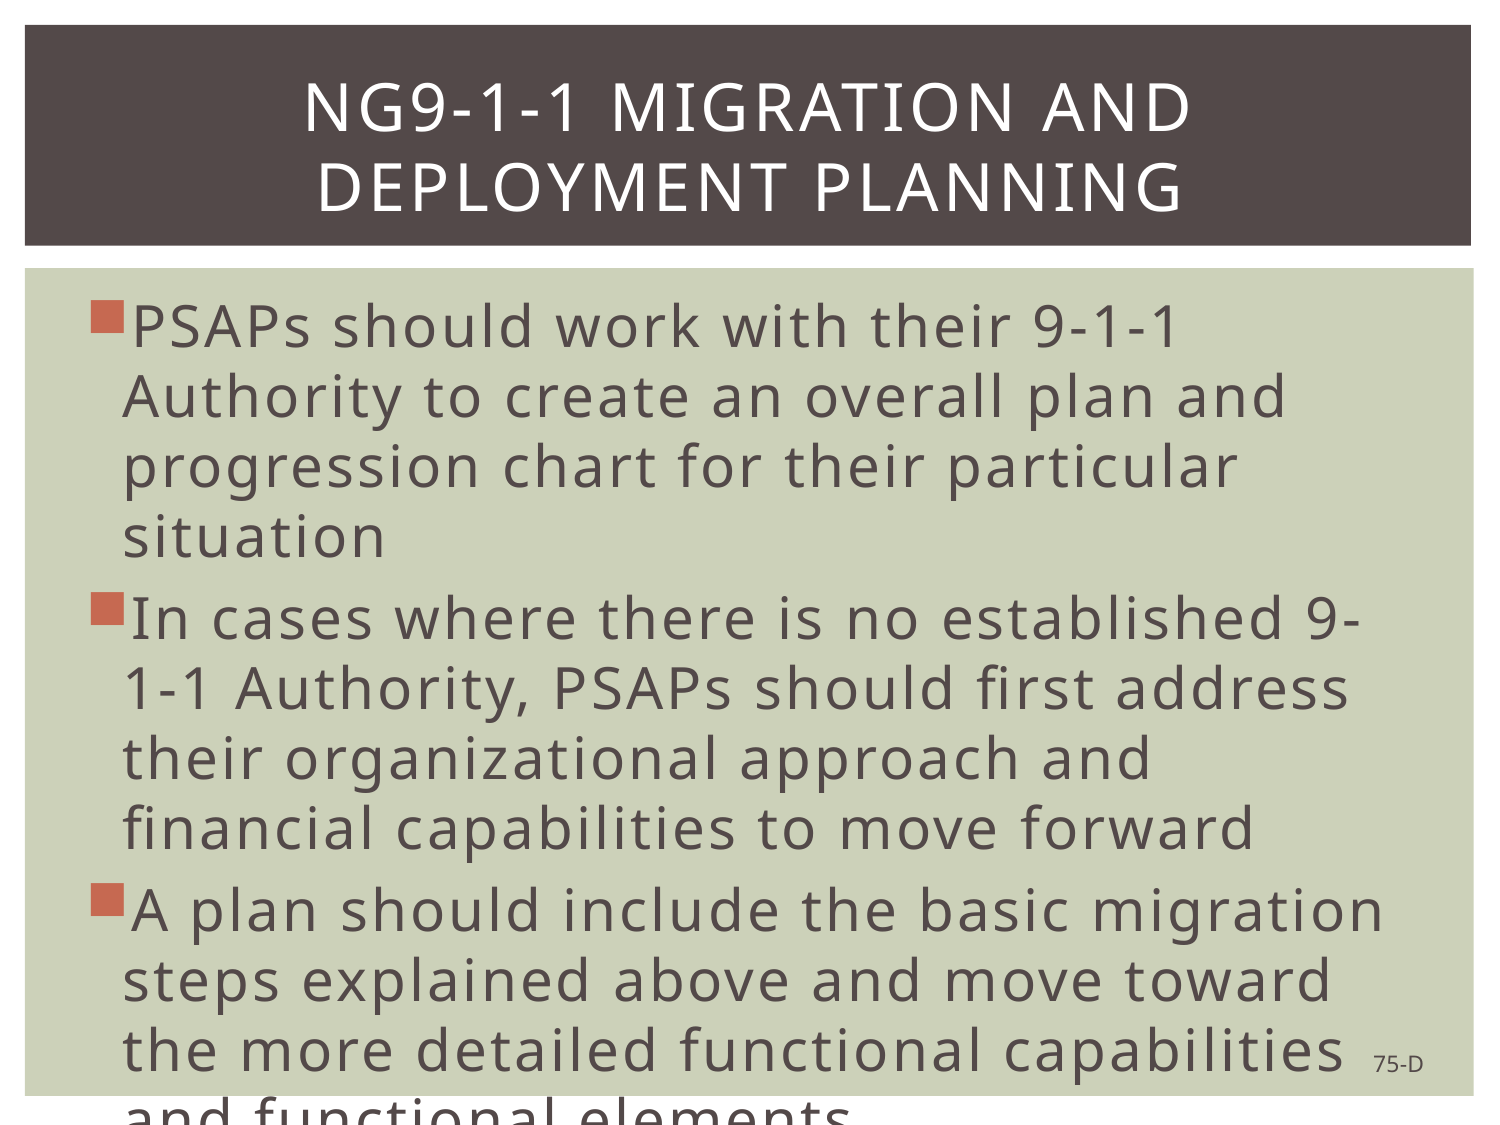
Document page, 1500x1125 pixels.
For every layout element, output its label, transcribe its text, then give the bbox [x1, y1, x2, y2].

title Ng9-1-1 migration and deployment planning [62, 58, 1438, 232]
list PSAPs should work with their 9-1-1 Authority to create an overall plan and progression chart for their particular situation In cases where there is no established 9-1-1 Authority, PSAPs should first address their organizational approach and financial capabilities to move forward A plan should include the basic migration steps explained above and move toward the more detailed functional capabilities and functional elements [62, 281, 1438, 1088]
slide_number 75-D [1349, 1041, 1448, 1089]
